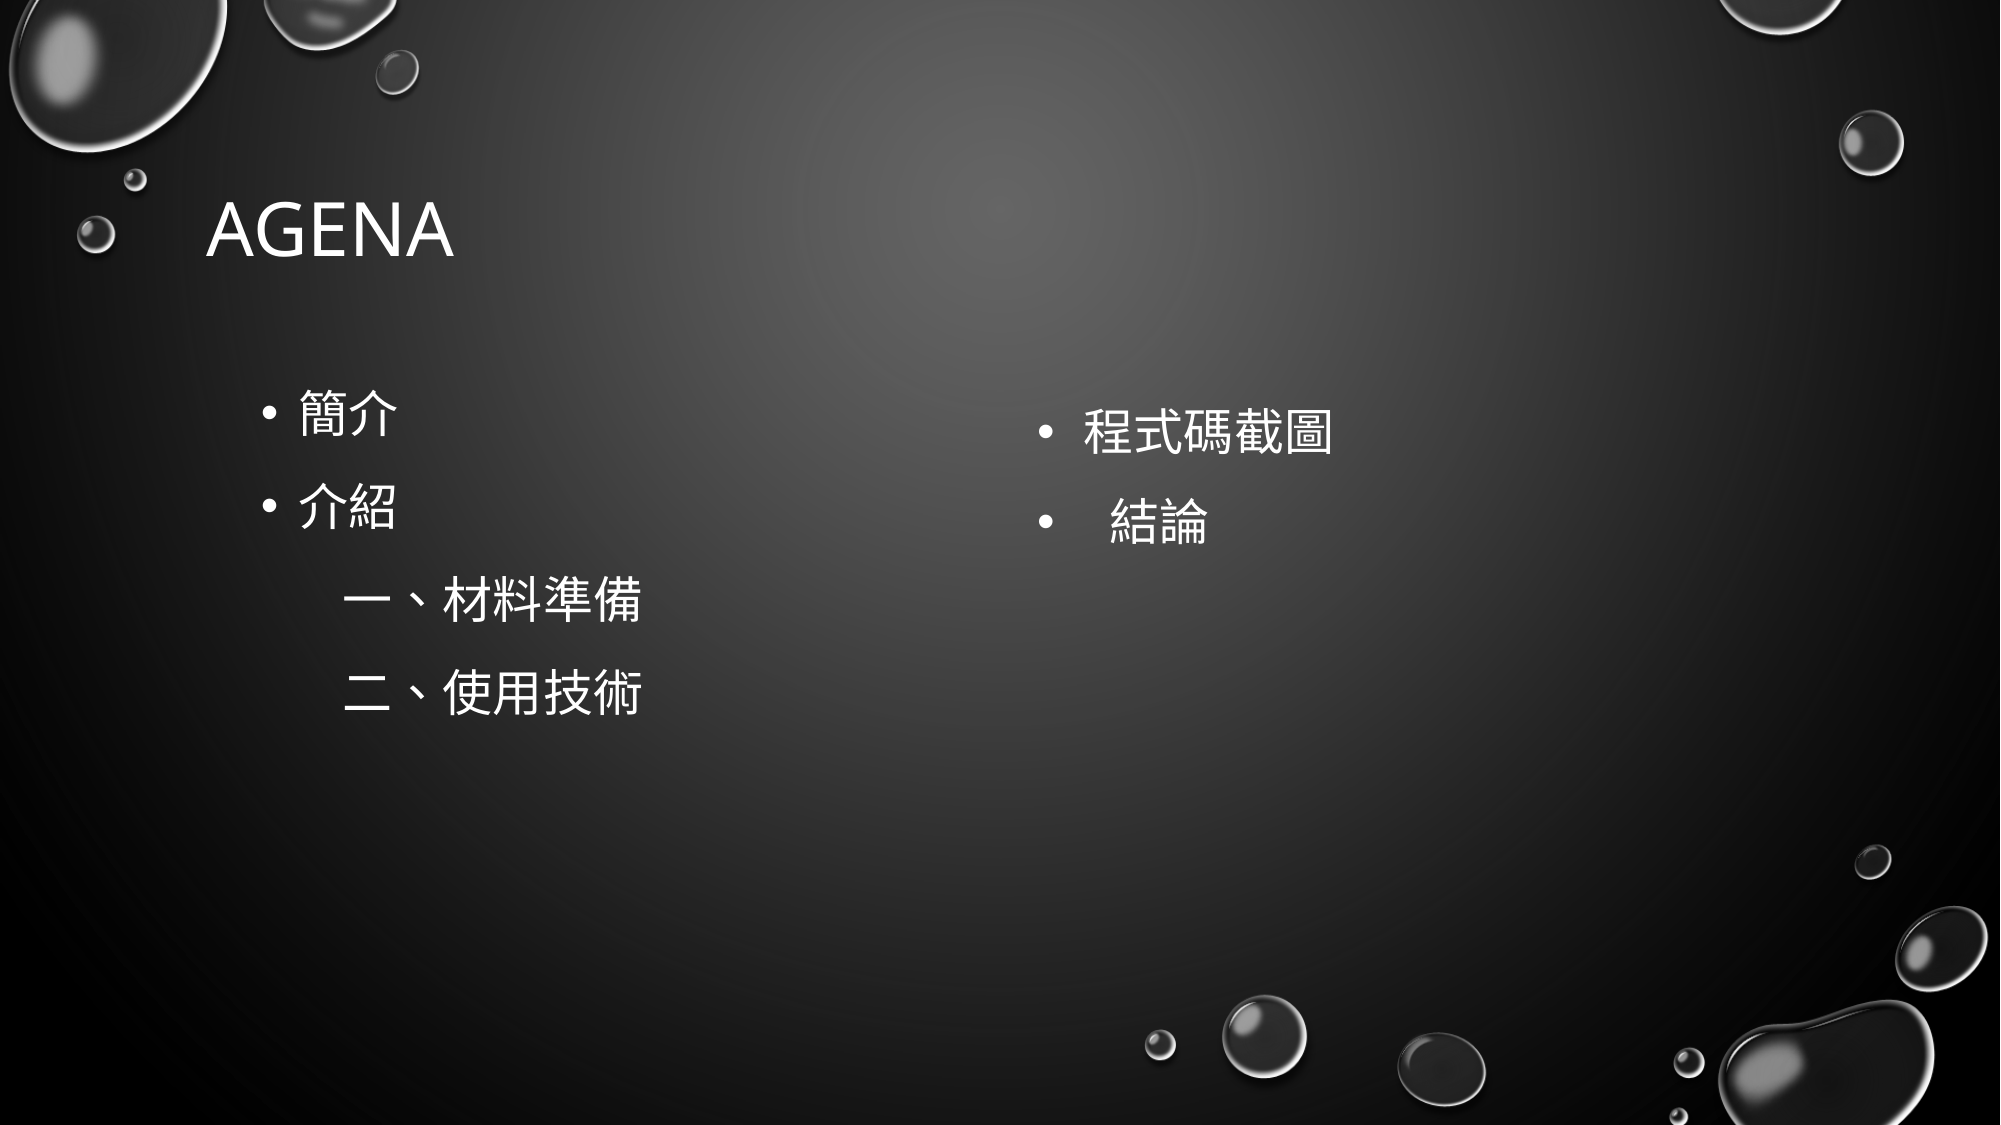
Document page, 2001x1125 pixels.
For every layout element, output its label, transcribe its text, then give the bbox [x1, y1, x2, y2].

text_box 程式碼截圖 結論 [1022, 363, 1809, 697]
title AGENA [191, 101, 498, 364]
list 簡介 介紹 一、材料準備 二、使用技術 [245, 363, 1005, 925]
picture [0, 0, 2000, 1125]
